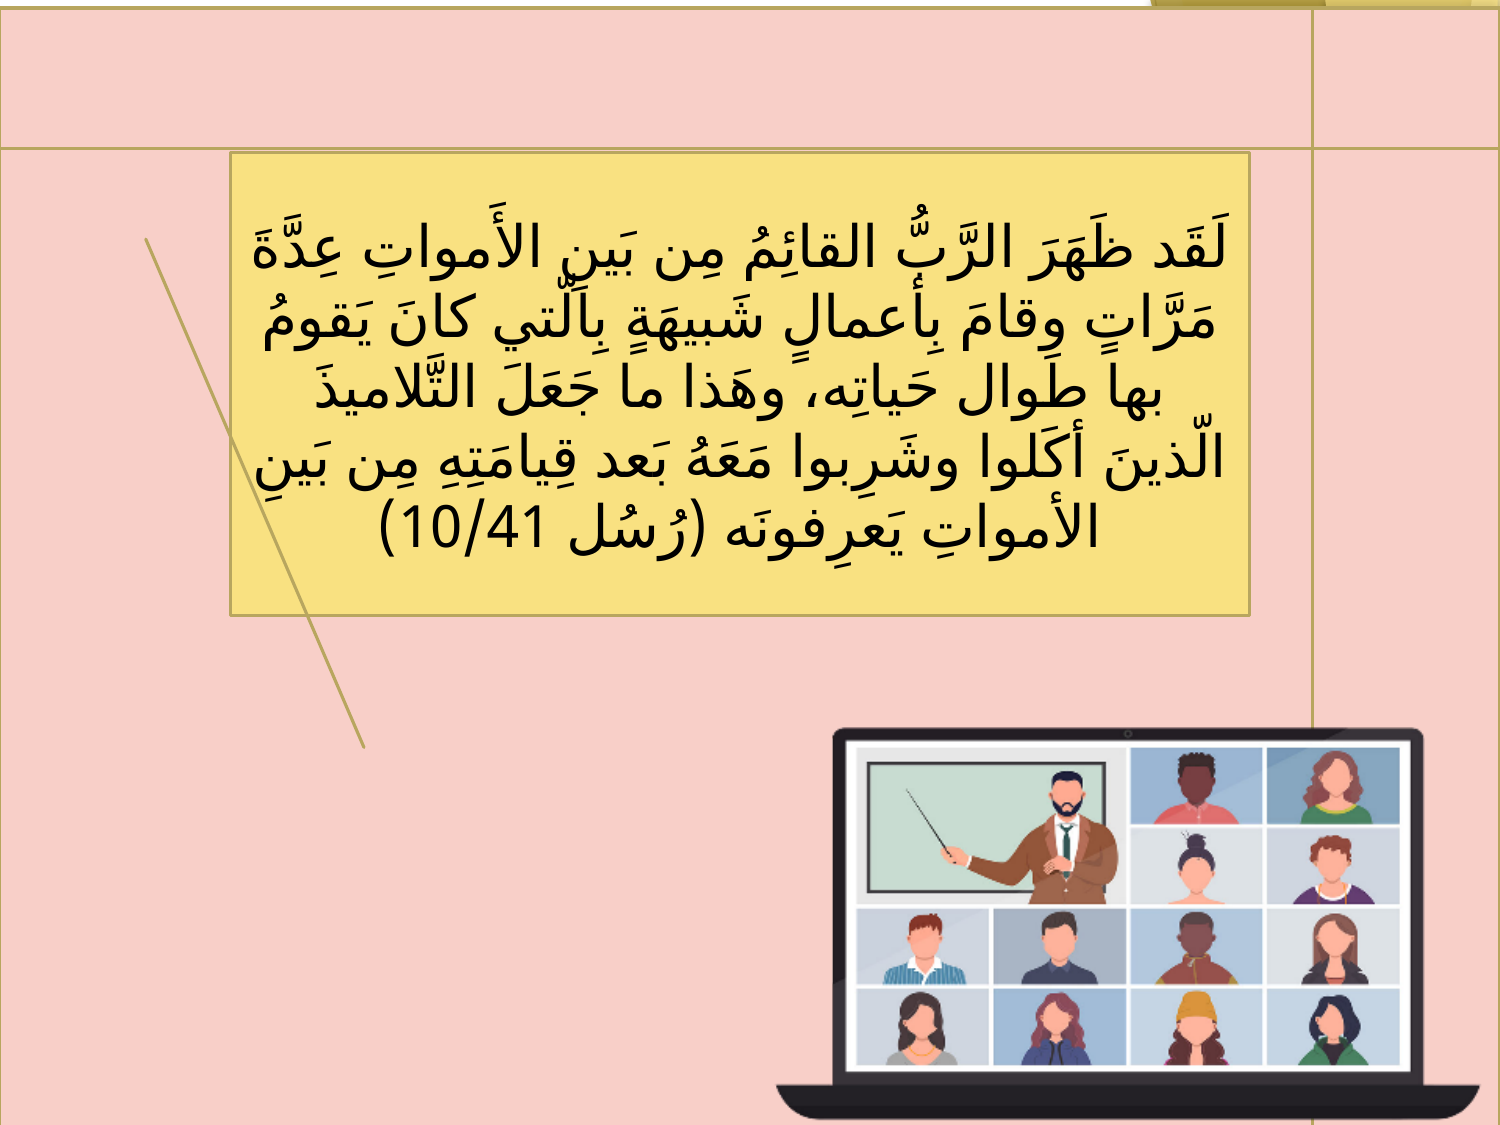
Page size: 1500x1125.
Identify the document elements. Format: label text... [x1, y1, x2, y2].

text_box [0, 6, 1500, 1125]
text_box لَقَد ظَهَرَ الرَّبُّ القائِمُ مِن بَينِ الأَمواتِ عِدَّةَ مَرَّاتٍ وقامَ بِأعمالٍ شَبيهَةٍ بِالّتي كانَ يَقومُ بها طَوال حَياتِه، وهَذا ما جَعَلَ التَّلاميذَ الّذينَ أكَلوا وشَرِبوا مَعَهُ بَعد قِيامَتِهِ مِن بَينِ الأمواتِ يَعرِفونَه (رُسُل 10/41) [144, 151, 1251, 749]
picture [760, 711, 1500, 1125]
